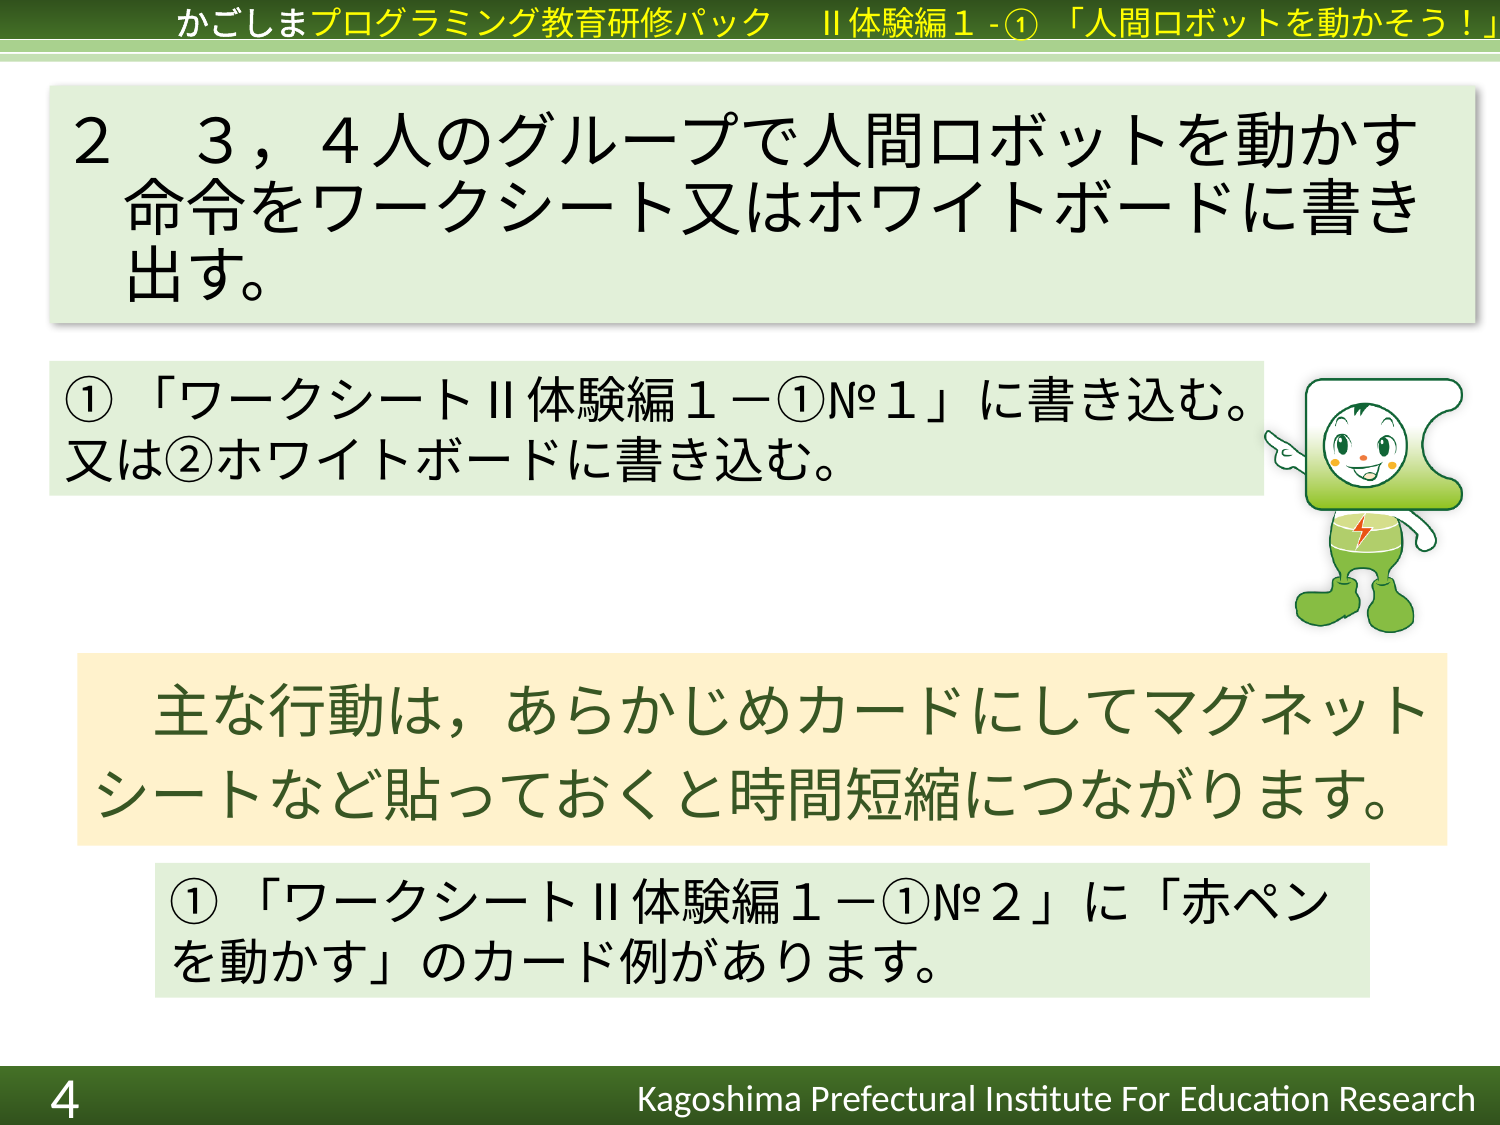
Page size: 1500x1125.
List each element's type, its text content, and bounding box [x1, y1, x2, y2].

slide_number 4 [0, 1065, 130, 1125]
text_box 主な行動は，あらかじめカードにしてマグネットシートなど貼っておくと時間短縮につながります。 [77, 653, 1448, 846]
title ２ ３，４人のグループで人間ロボットを動かす命令をワークシート又はホワイトボードに書き出す。 [49, 85, 1476, 324]
text_box ①「ワークシートⅡ体験編１－①№２」に「赤ペンを動かす」のカード例があります。 [155, 862, 1370, 998]
picture [1264, 375, 1464, 636]
text_box ①「ワークシートⅡ体験編１－①№１」に書き込む。 又は②ホワイトボードに書き込む。 [49, 360, 1265, 496]
